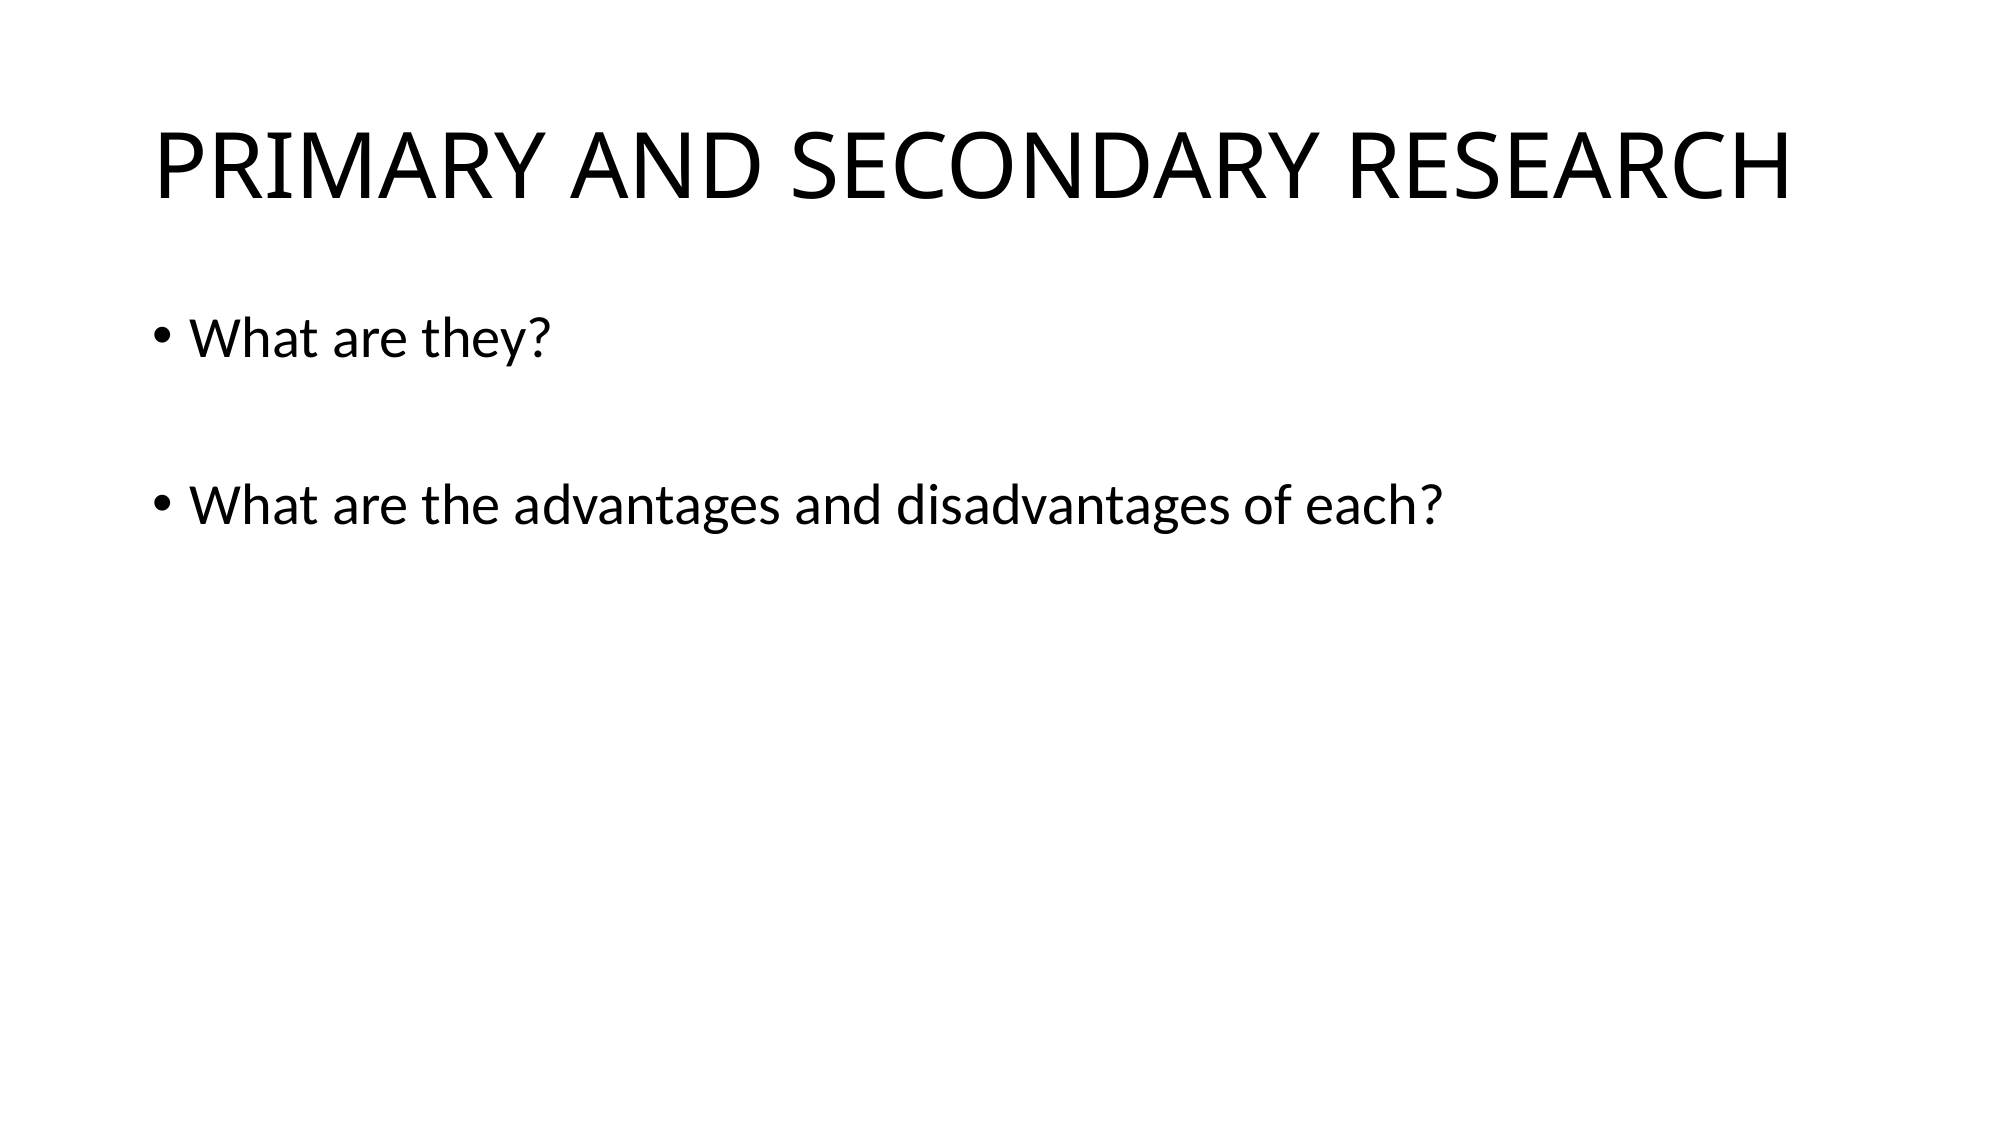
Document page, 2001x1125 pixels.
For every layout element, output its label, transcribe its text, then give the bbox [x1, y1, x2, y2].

title PRIMARY AND SECONDARY RESEARCH [137, 59, 1863, 278]
list What are they? What are the advantages and disadvantages of each? [137, 299, 1863, 1014]
